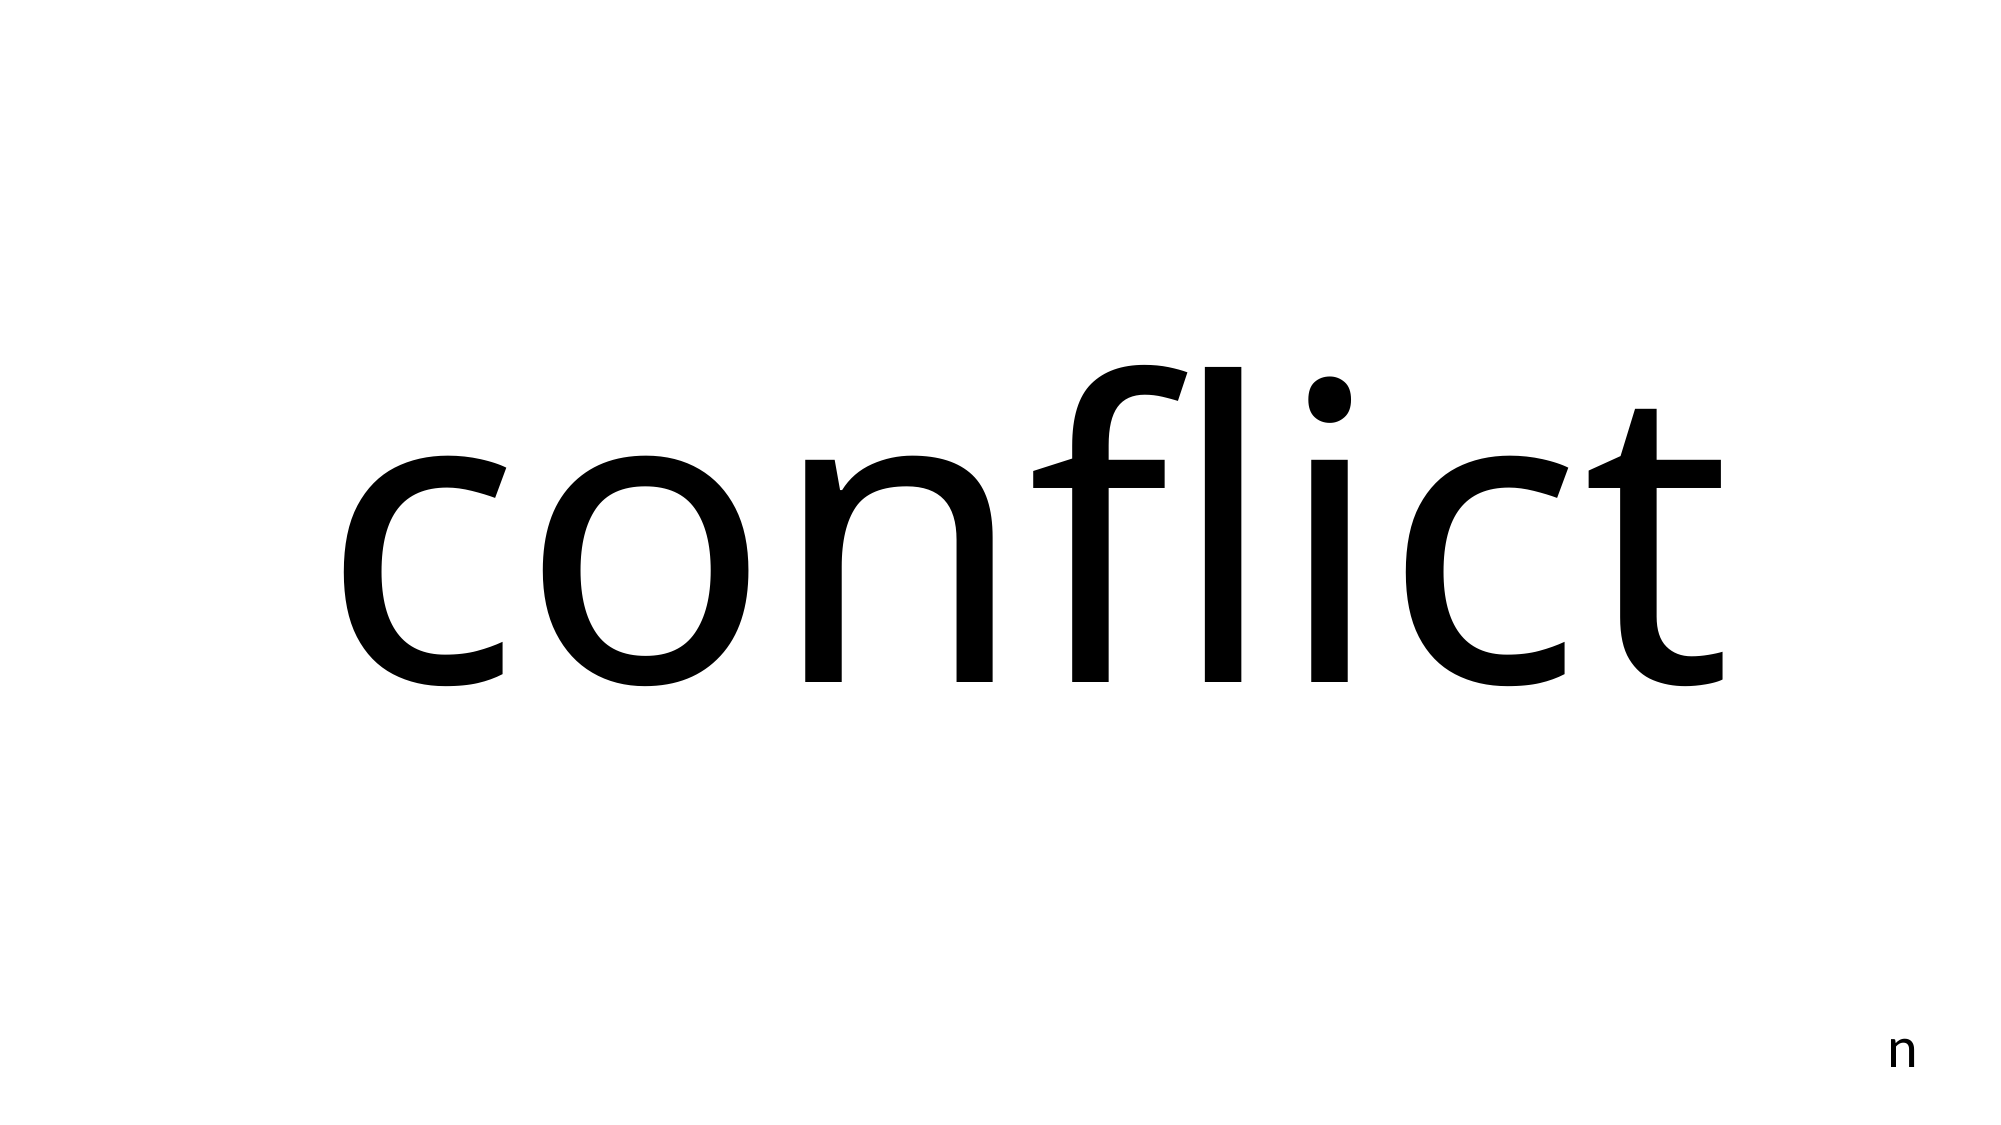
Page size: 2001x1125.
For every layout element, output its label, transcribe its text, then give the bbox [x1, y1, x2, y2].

text_box conflict [85, 439, 1968, 657]
text_box n [1872, 1001, 1933, 1087]
